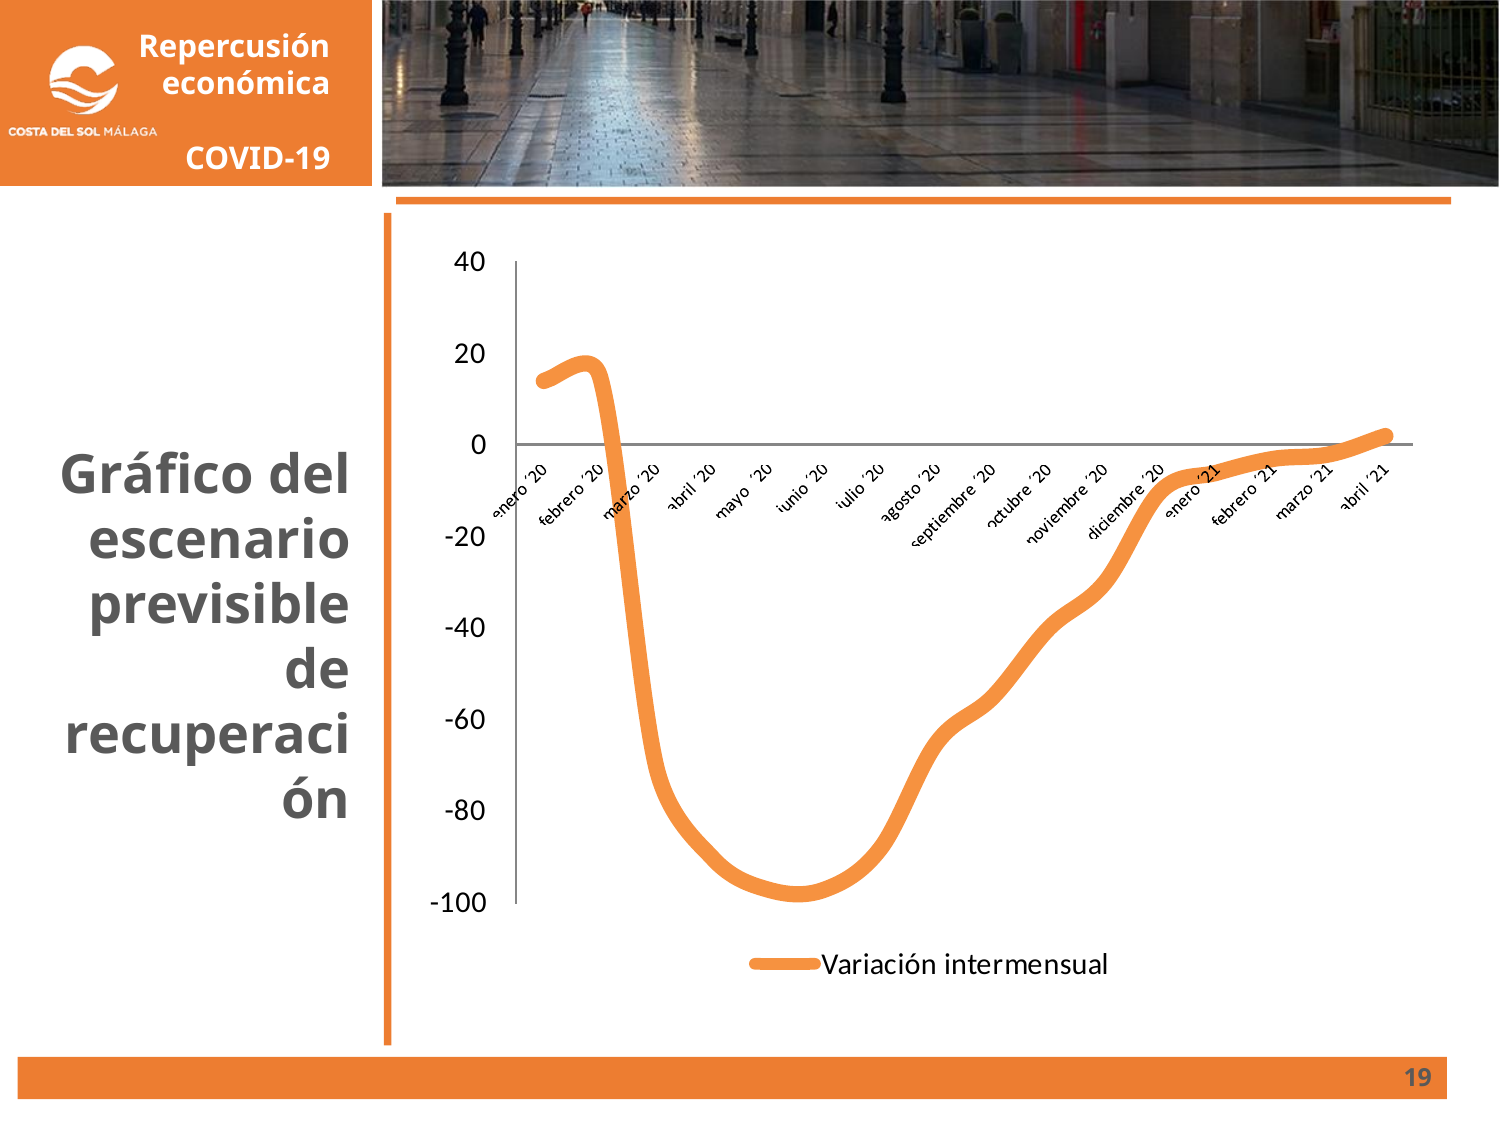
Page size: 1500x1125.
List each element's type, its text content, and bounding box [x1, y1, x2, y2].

picture [408, 225, 1447, 1012]
picture [381, 0, 1500, 188]
text_box Gráfico del escenario previsible de recuperación [25, 431, 366, 902]
picture [5, 42, 160, 139]
